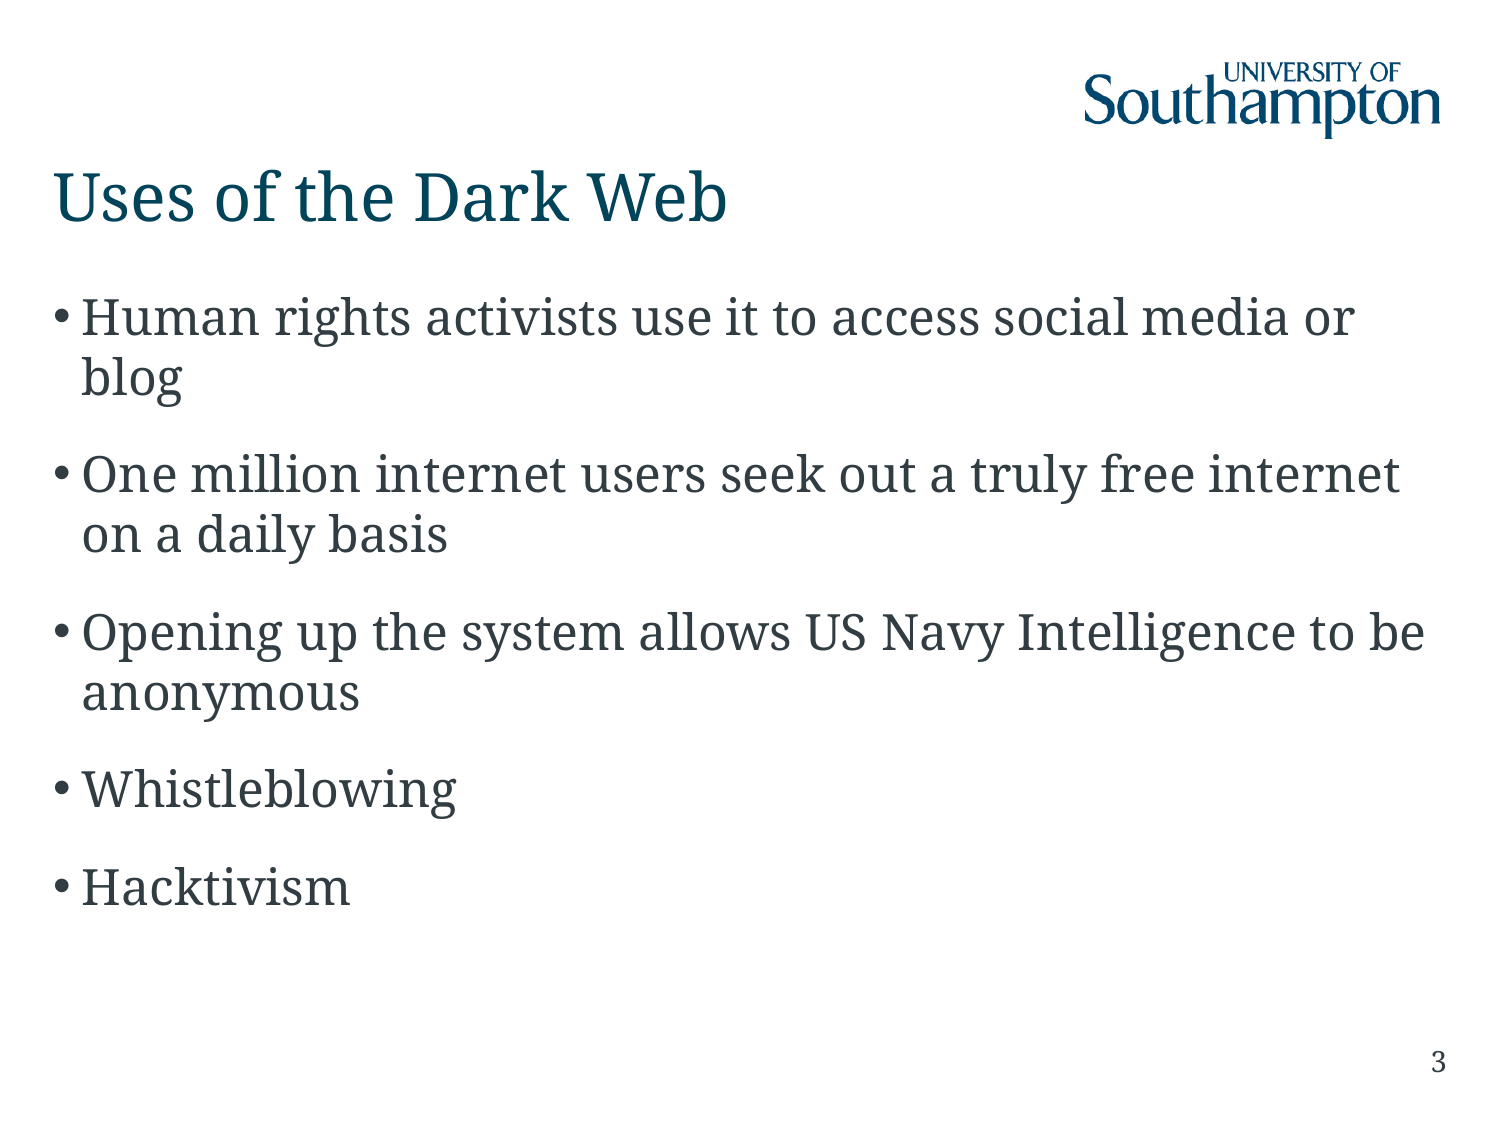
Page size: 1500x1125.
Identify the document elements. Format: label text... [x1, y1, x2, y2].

picture [1085, 62, 1440, 139]
title Uses of the Dark Web [52, 147, 1448, 255]
list Human rights activists use it to access social media or blog One million internet users seek out a truly free internet on a daily basis Opening up the system allows US Navy Intelligence to be anonymous Whistleblowing Hacktivism [52, 277, 1448, 1011]
slide_number 3 [1159, 1035, 1448, 1088]
